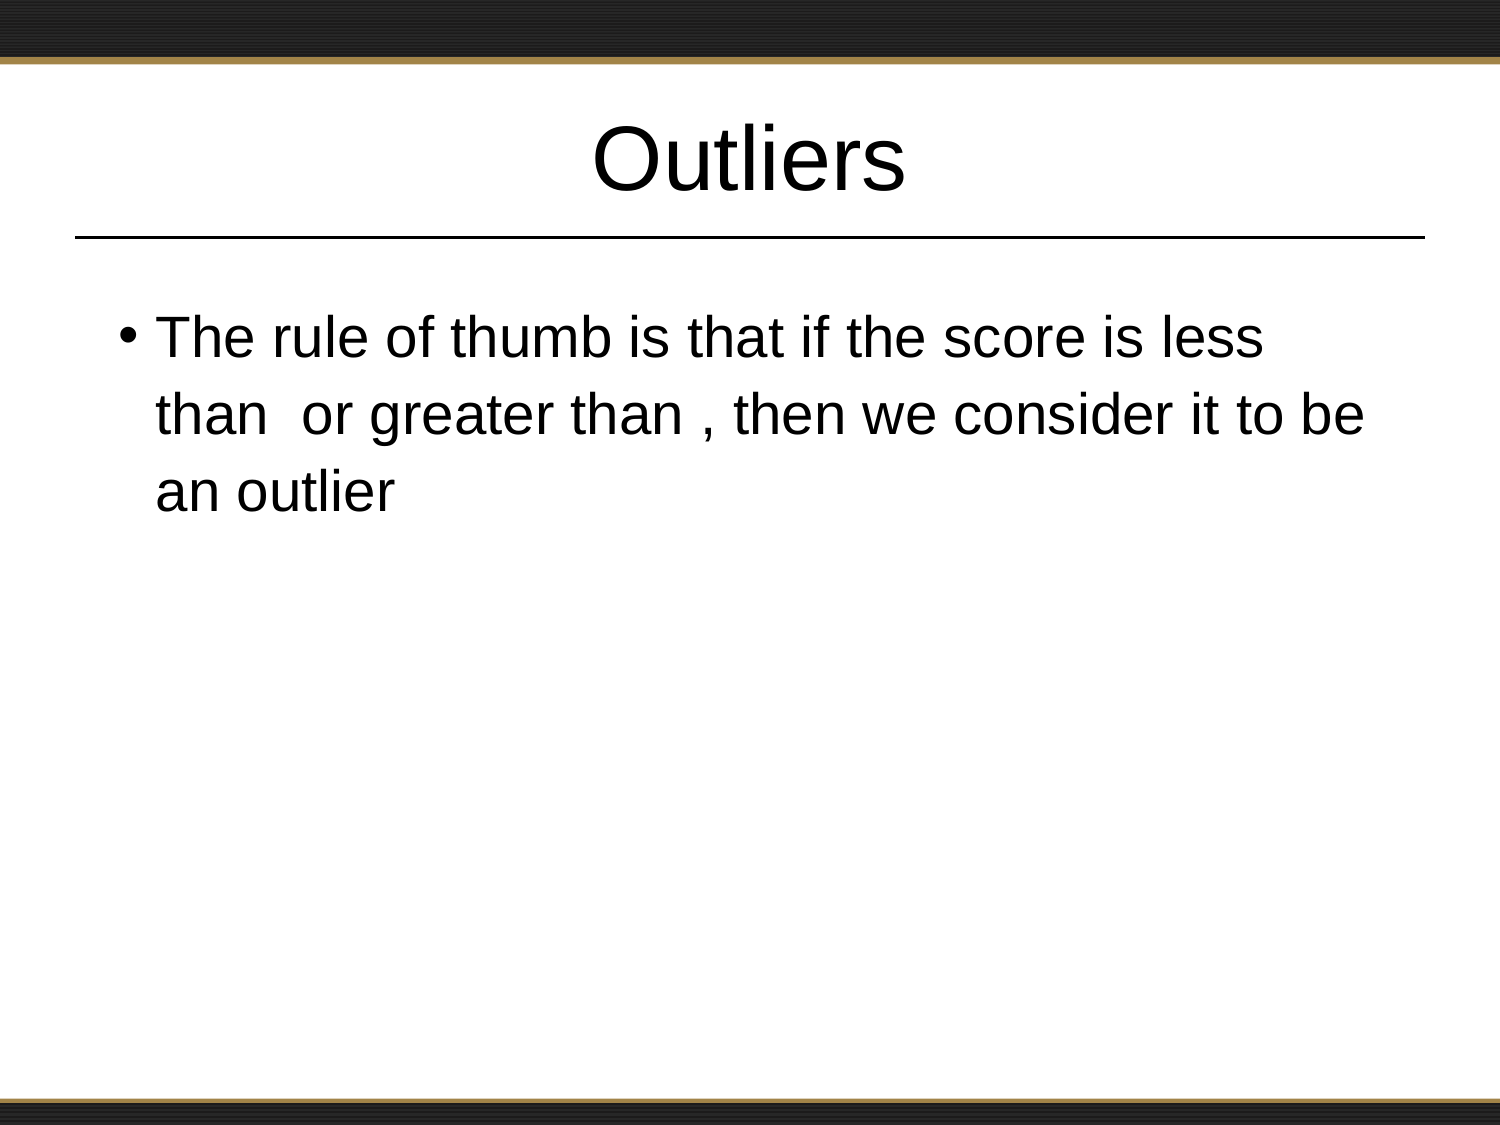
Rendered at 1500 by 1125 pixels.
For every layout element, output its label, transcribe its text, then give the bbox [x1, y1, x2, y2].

title Outliers [103, 52, 1397, 270]
picture [0, 1103, 1500, 1125]
picture [0, 0, 1500, 57]
